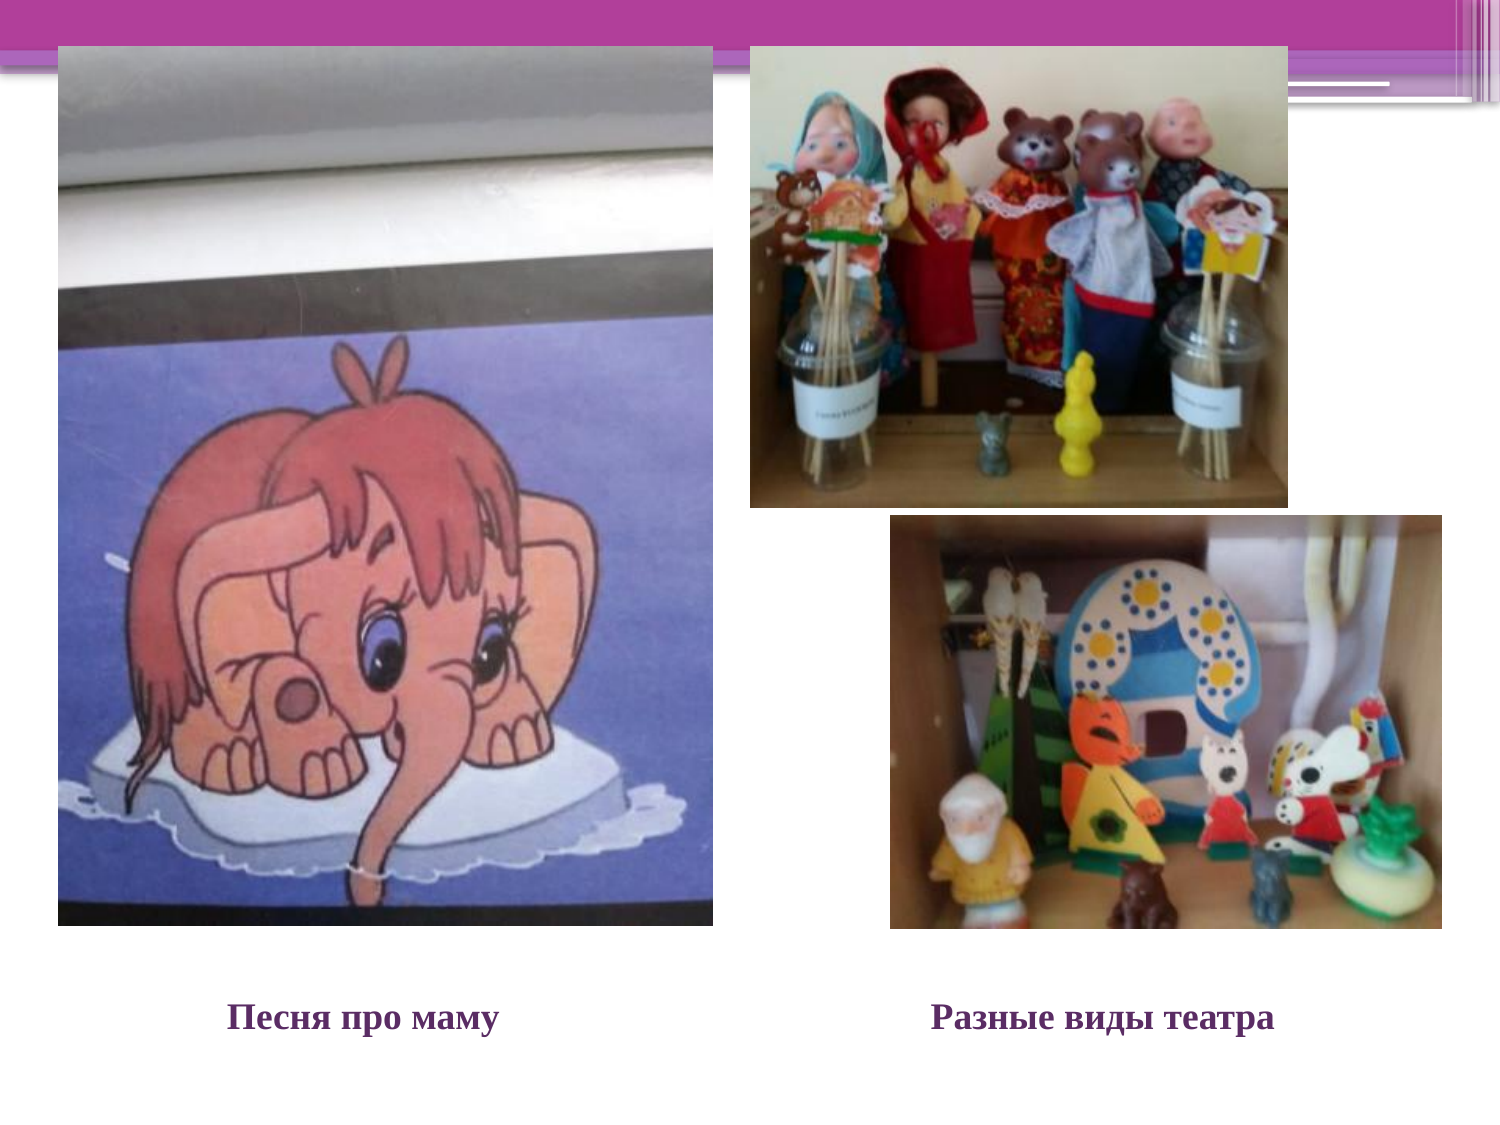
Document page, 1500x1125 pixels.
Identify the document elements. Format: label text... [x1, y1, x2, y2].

picture [890, 515, 1442, 929]
picture [749, 46, 1290, 508]
text_box Песня про маму [82, 984, 645, 1045]
text_box Разные виды театра [915, 984, 1291, 1045]
picture [58, 46, 713, 927]
